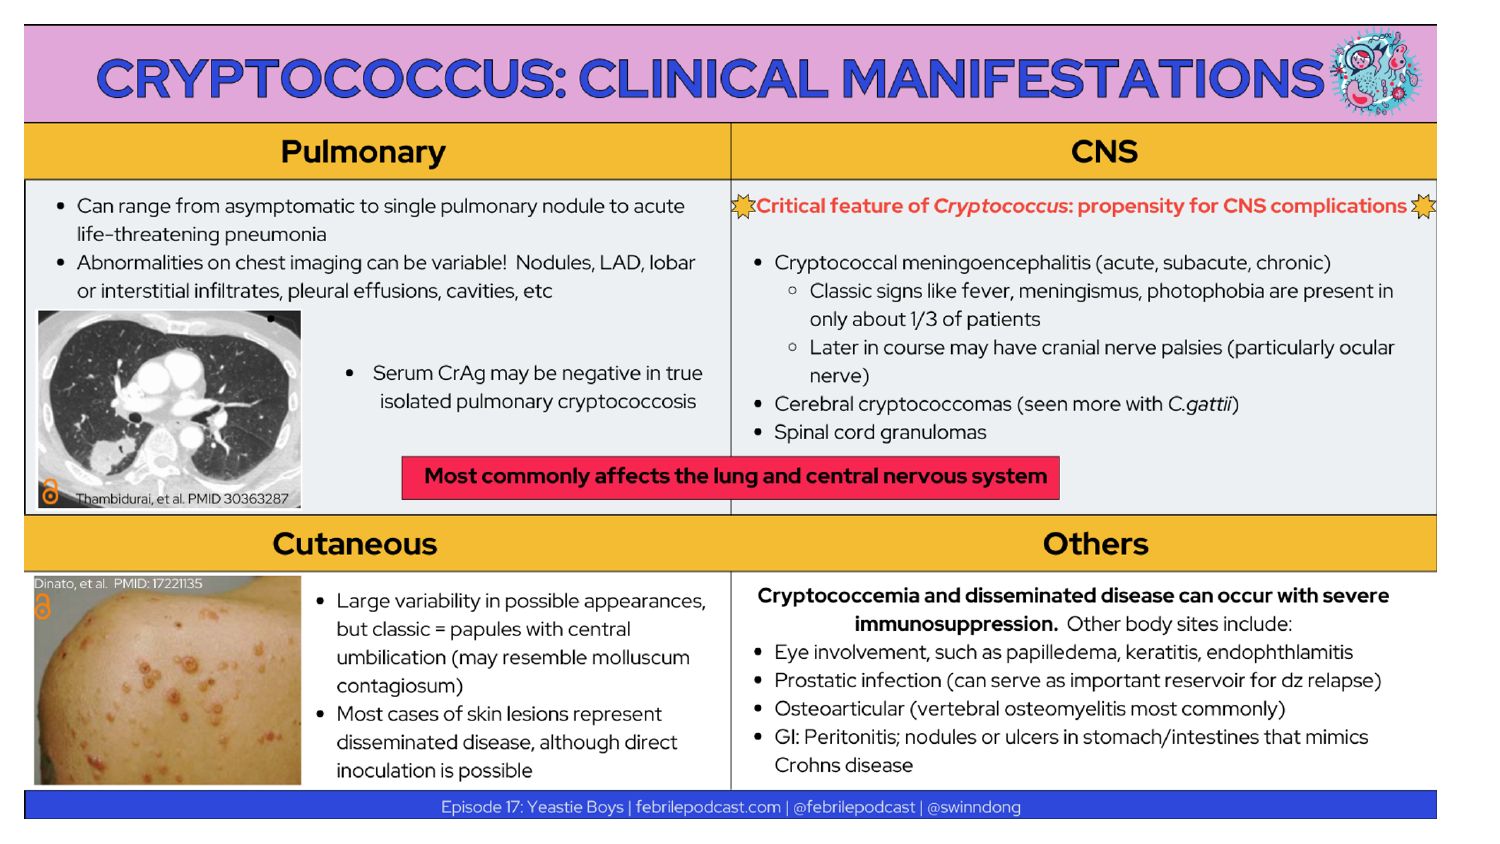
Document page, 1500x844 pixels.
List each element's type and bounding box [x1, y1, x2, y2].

picture [24, 24, 1437, 819]
